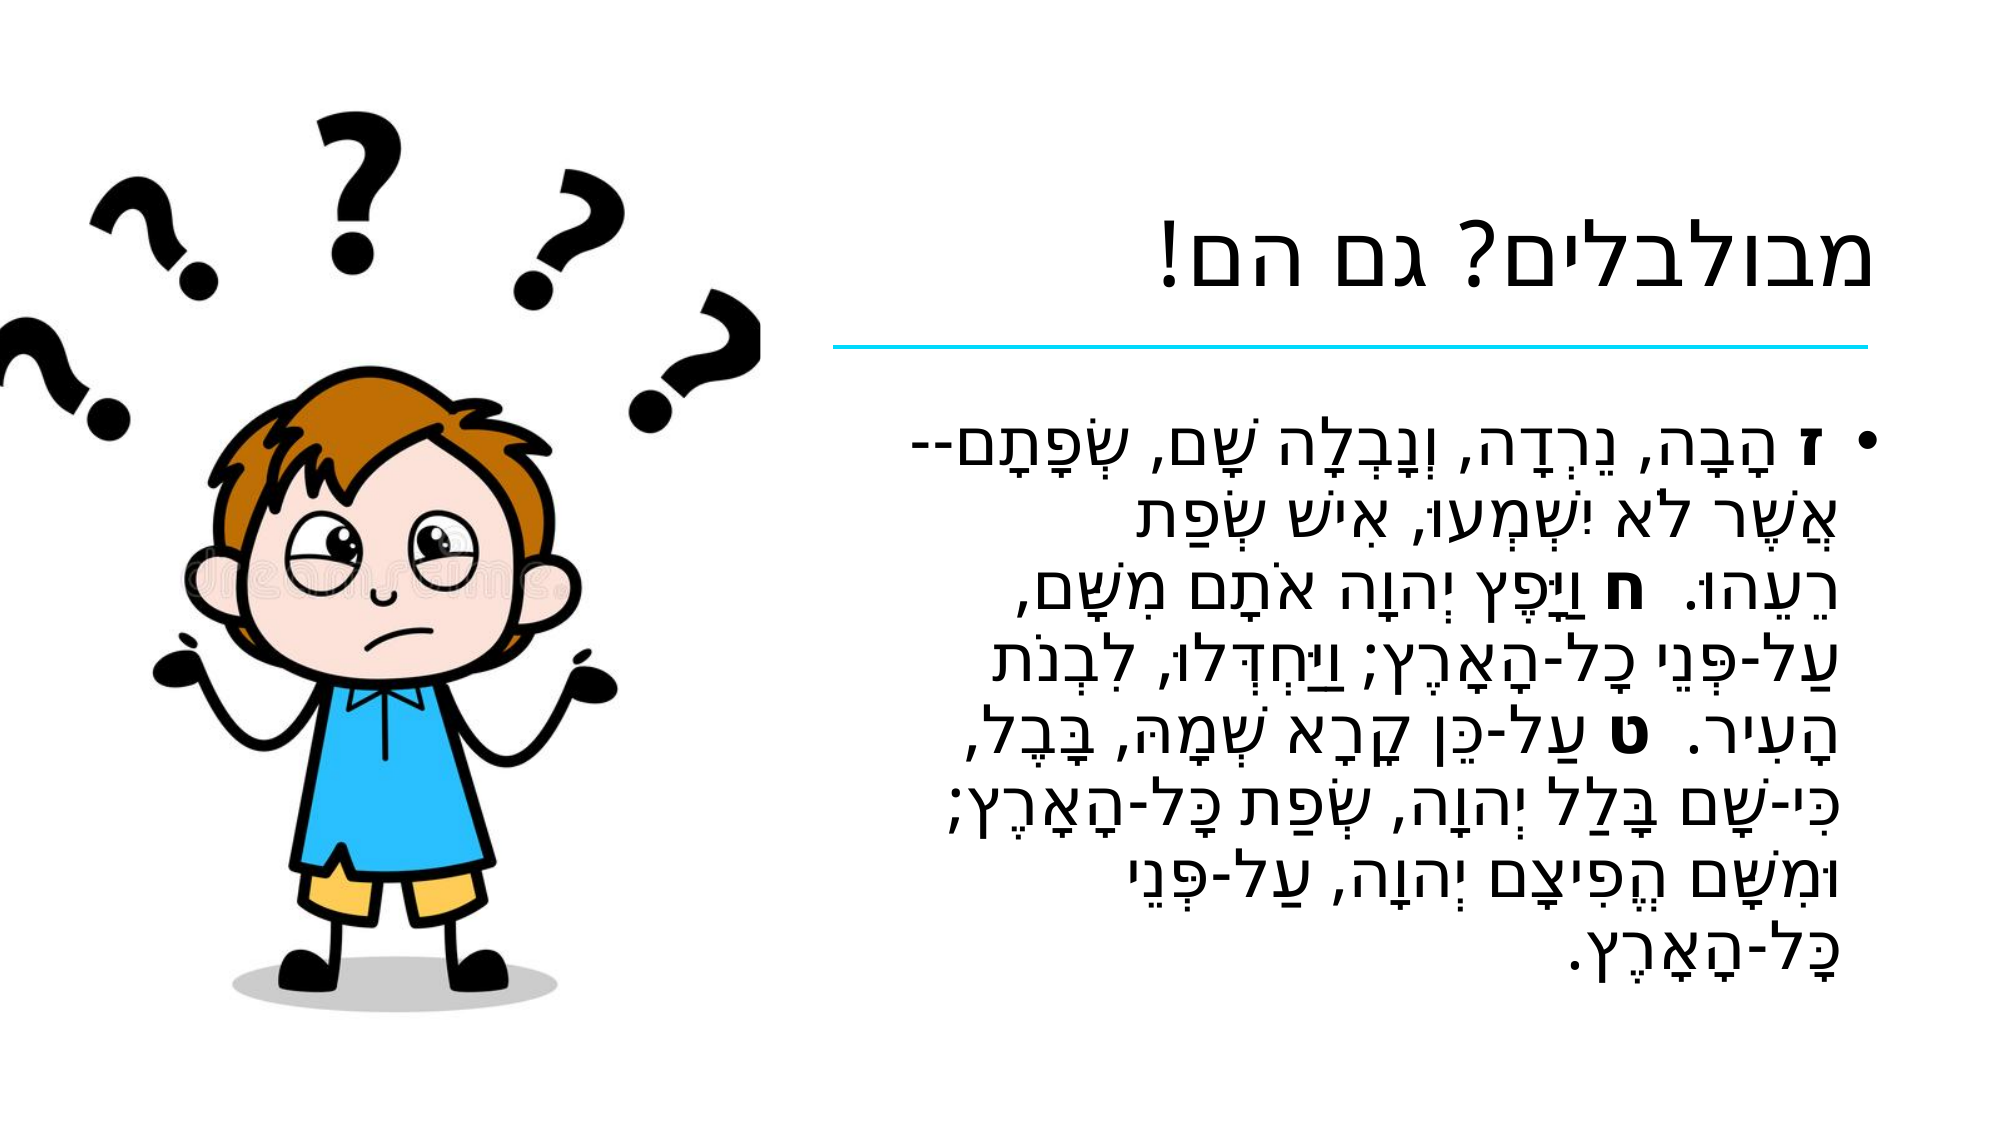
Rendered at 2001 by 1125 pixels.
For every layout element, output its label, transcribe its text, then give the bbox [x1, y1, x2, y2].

title מבולבלים? גם הם! [814, 103, 1895, 315]
picture [0, 0, 761, 1125]
list ז הָבָה, נֵרְדָה, וְנָבְלָה שָׁם, שְׂפָתָם--אֲשֶׁר לֹא יִשְׁמְעוּ, אִישׁ שְׂפַת רֵעֵהוּ. ח וַיָּפֶץ יְהוָה אֹתָם מִשָּׁם, עַל-פְּנֵי כָל-הָאָרֶץ; וַיַּחְדְּלוּ, לִבְנֹת הָעִיר. ט עַל-כֵּן קָרָא שְׁמָהּ, בָּבֶל, כִּי-שָׁם בָּלַל יְהוָה, שְׂפַת כָּל-הָאָרֶץ; וּמִשָּׁם הֱפִיצָם יְהוָה, עַל-פְּנֵי כָּל-הָאָרֶץ. [814, 399, 1895, 1021]
